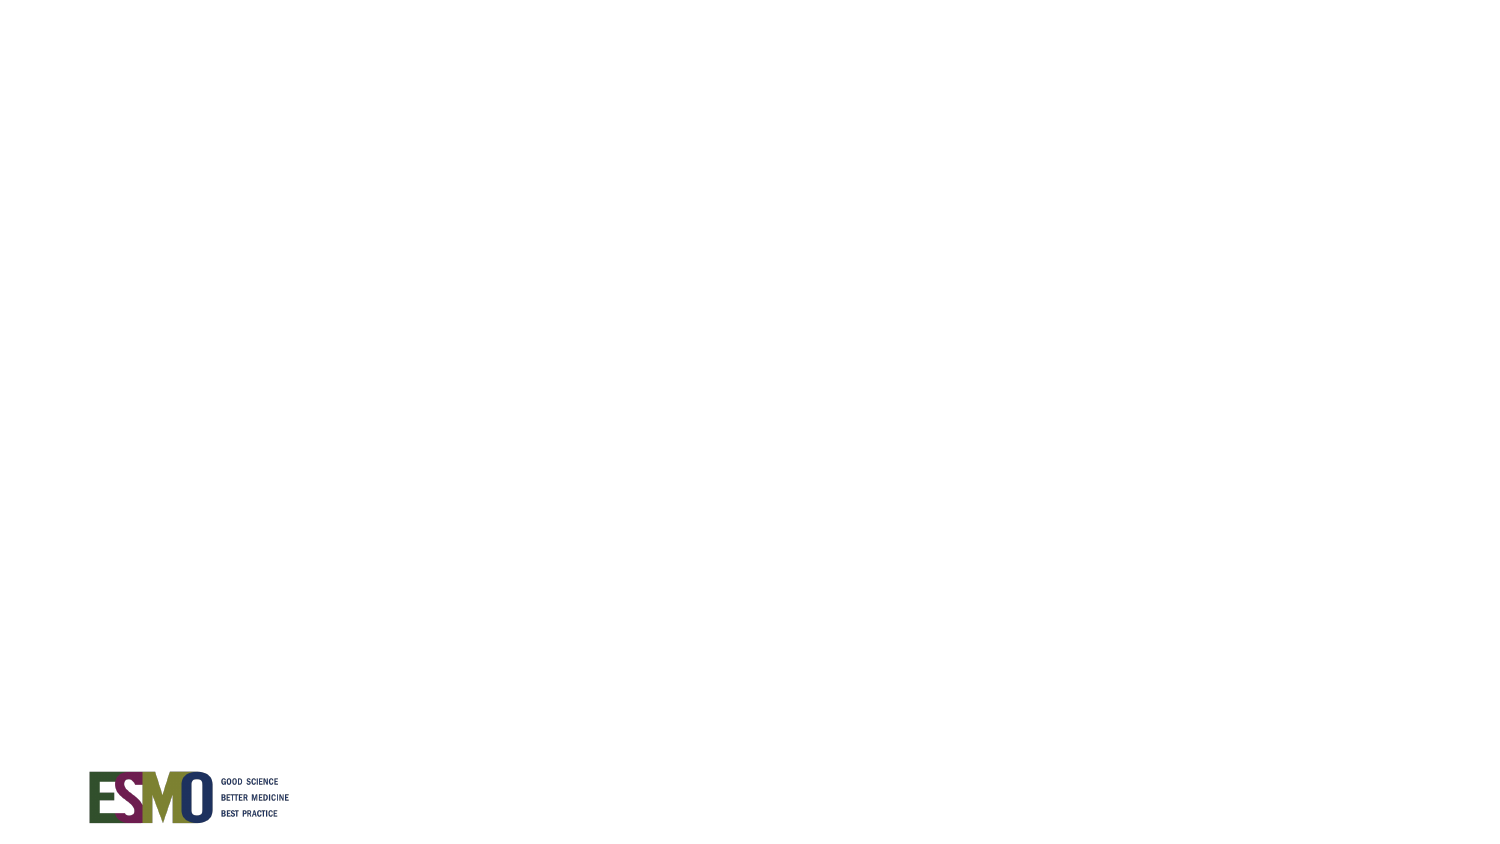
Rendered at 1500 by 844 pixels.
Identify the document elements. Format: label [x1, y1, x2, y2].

picture [84, 767, 298, 827]
